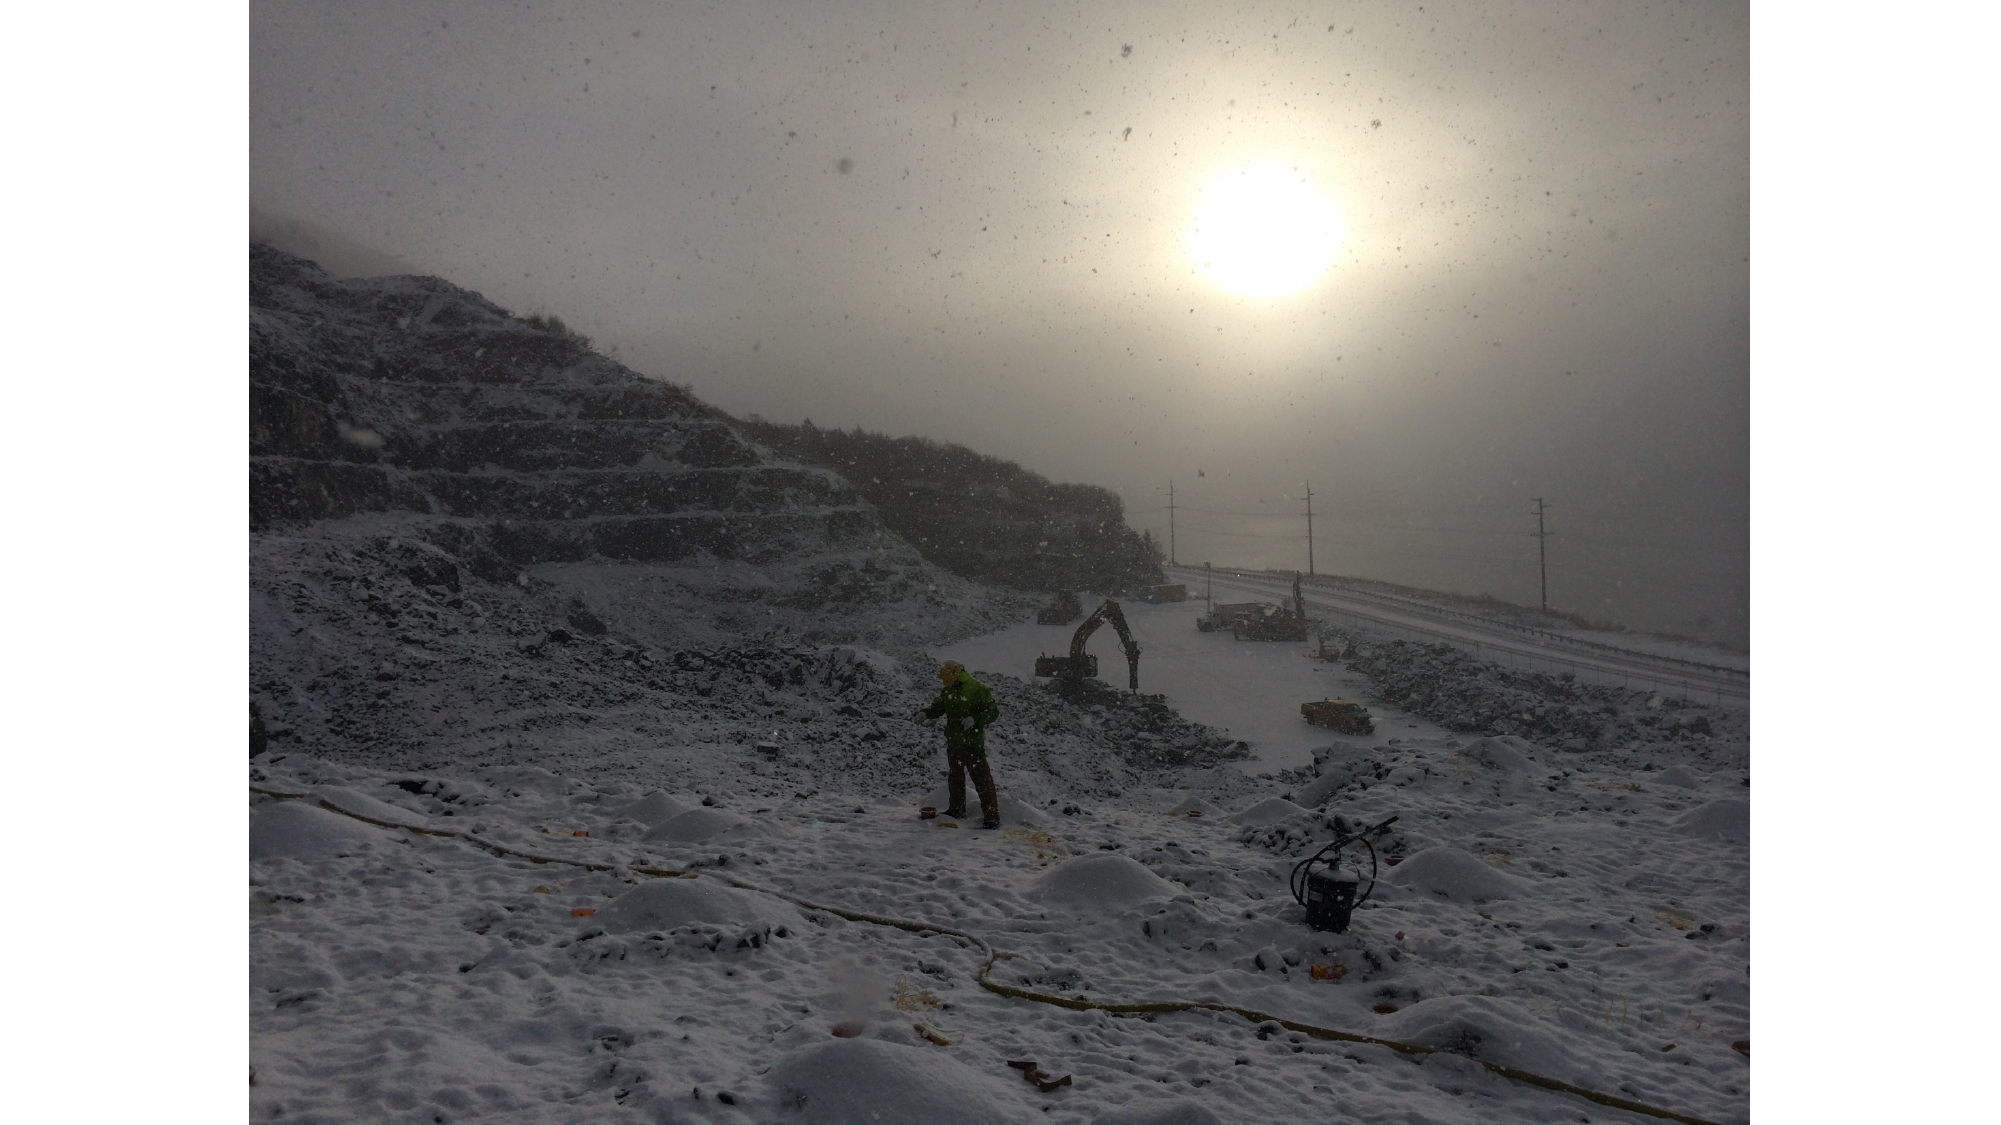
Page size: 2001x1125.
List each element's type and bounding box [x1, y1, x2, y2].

picture [249, 0, 1750, 1125]
